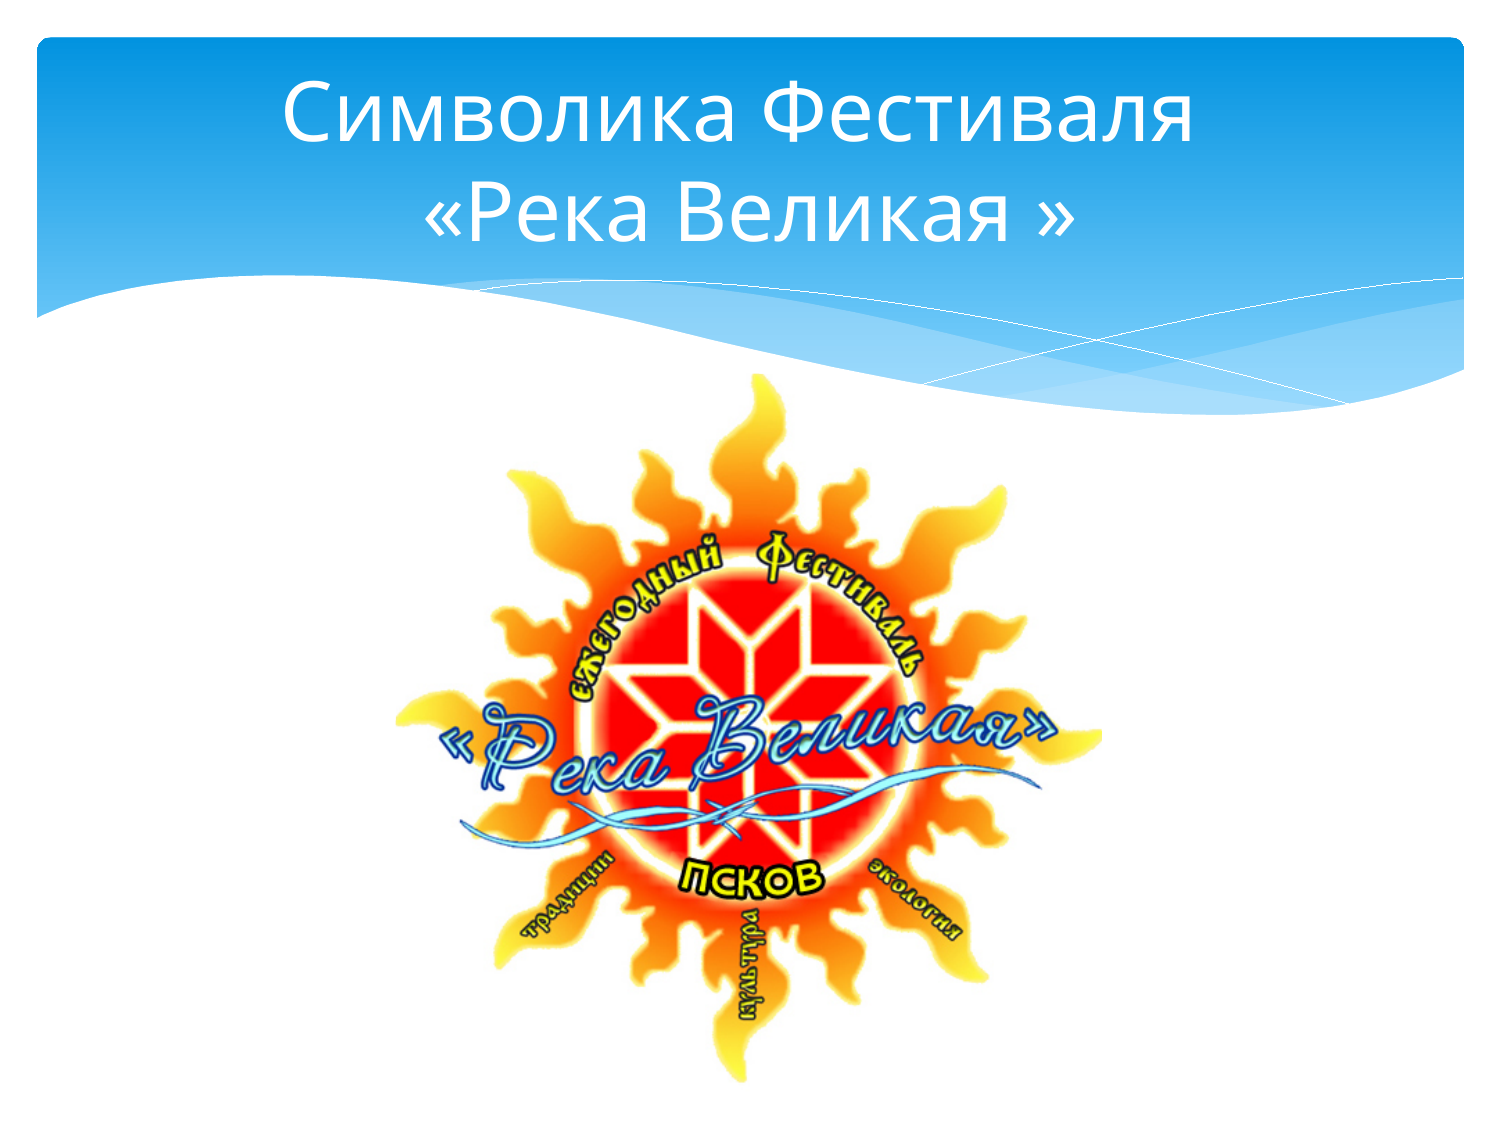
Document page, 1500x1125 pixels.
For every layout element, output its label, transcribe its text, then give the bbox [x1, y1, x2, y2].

picture [395, 373, 1102, 1099]
title Символика Фестиваля «Река Великая » [75, 55, 1425, 261]
